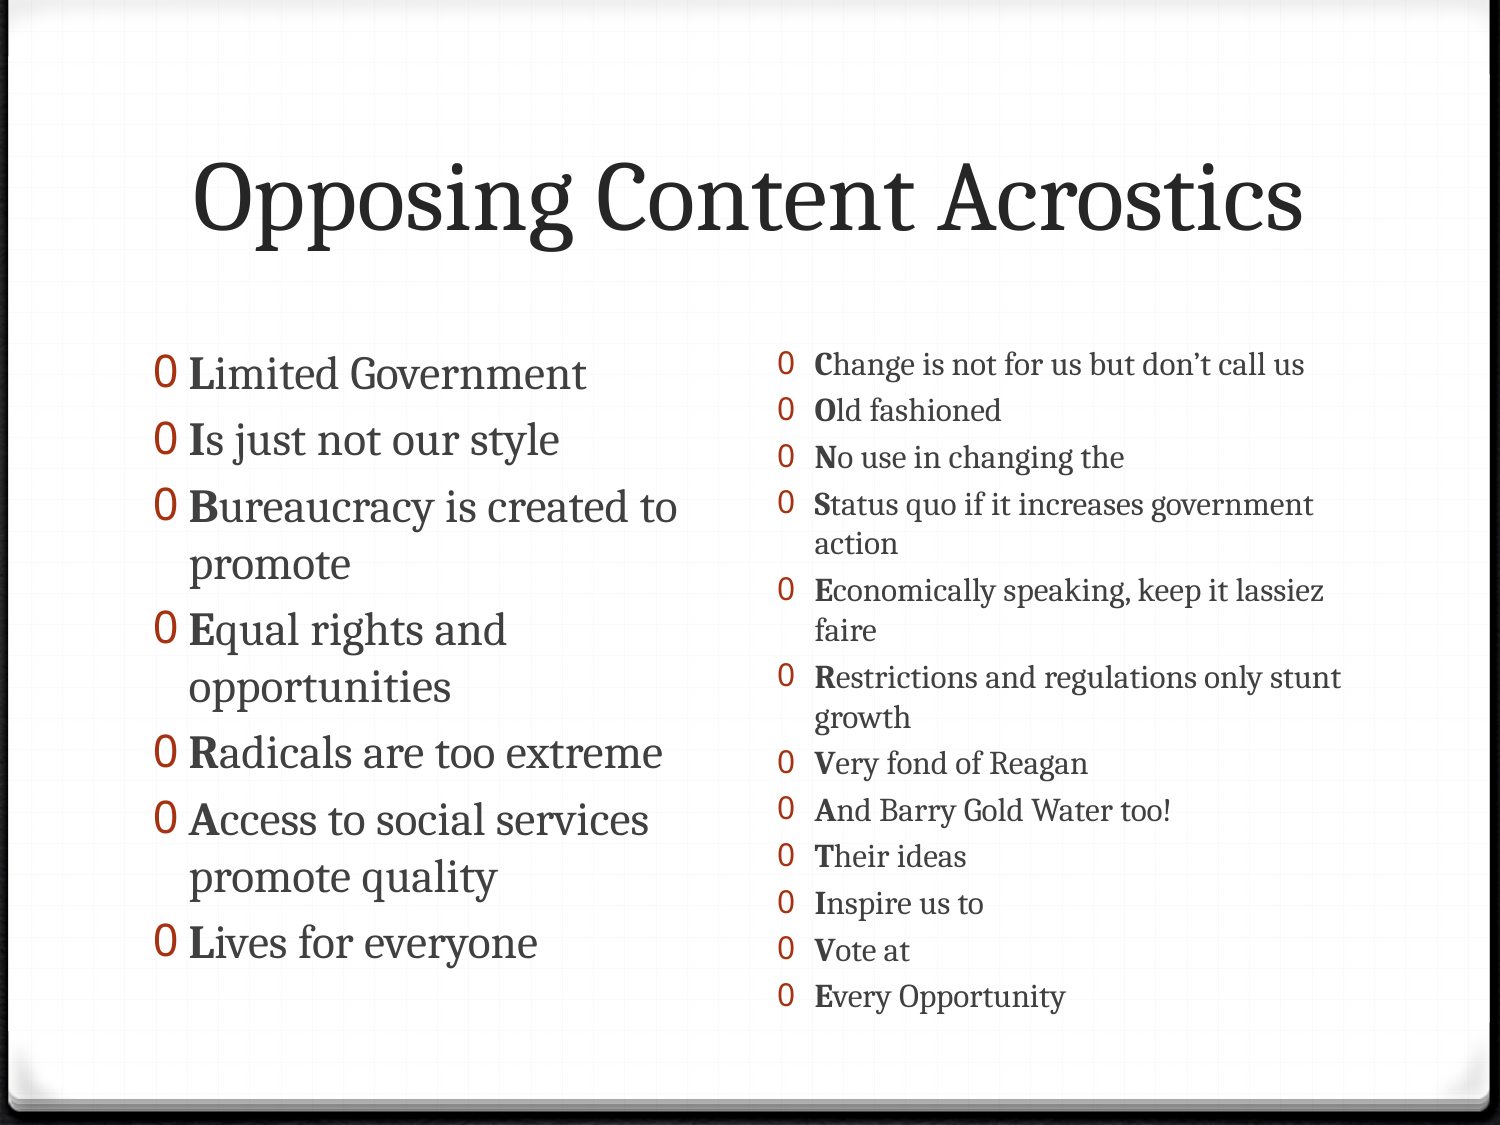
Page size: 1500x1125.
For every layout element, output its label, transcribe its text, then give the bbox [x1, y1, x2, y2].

title Opposing Content Acrostics [90, 71, 1410, 309]
list Limited Government Is just not our style Bureaucracy is created to promote Equal rights and opportunities Radicals are too extreme Access to social services promote quality Lives for everyone [138, 334, 738, 983]
picture [0, 0, 1500, 1125]
list Change is not for us but don’t call us Old fashioned No use in changing the Status quo if it increases government action Economically speaking, keep it lassiez faire Restrictions and regulations only stunt growth Very fond of Reagan And Barry Gold Water too! Their ideas Inspire us to Vote at Every Opportunity [761, 334, 1362, 983]
